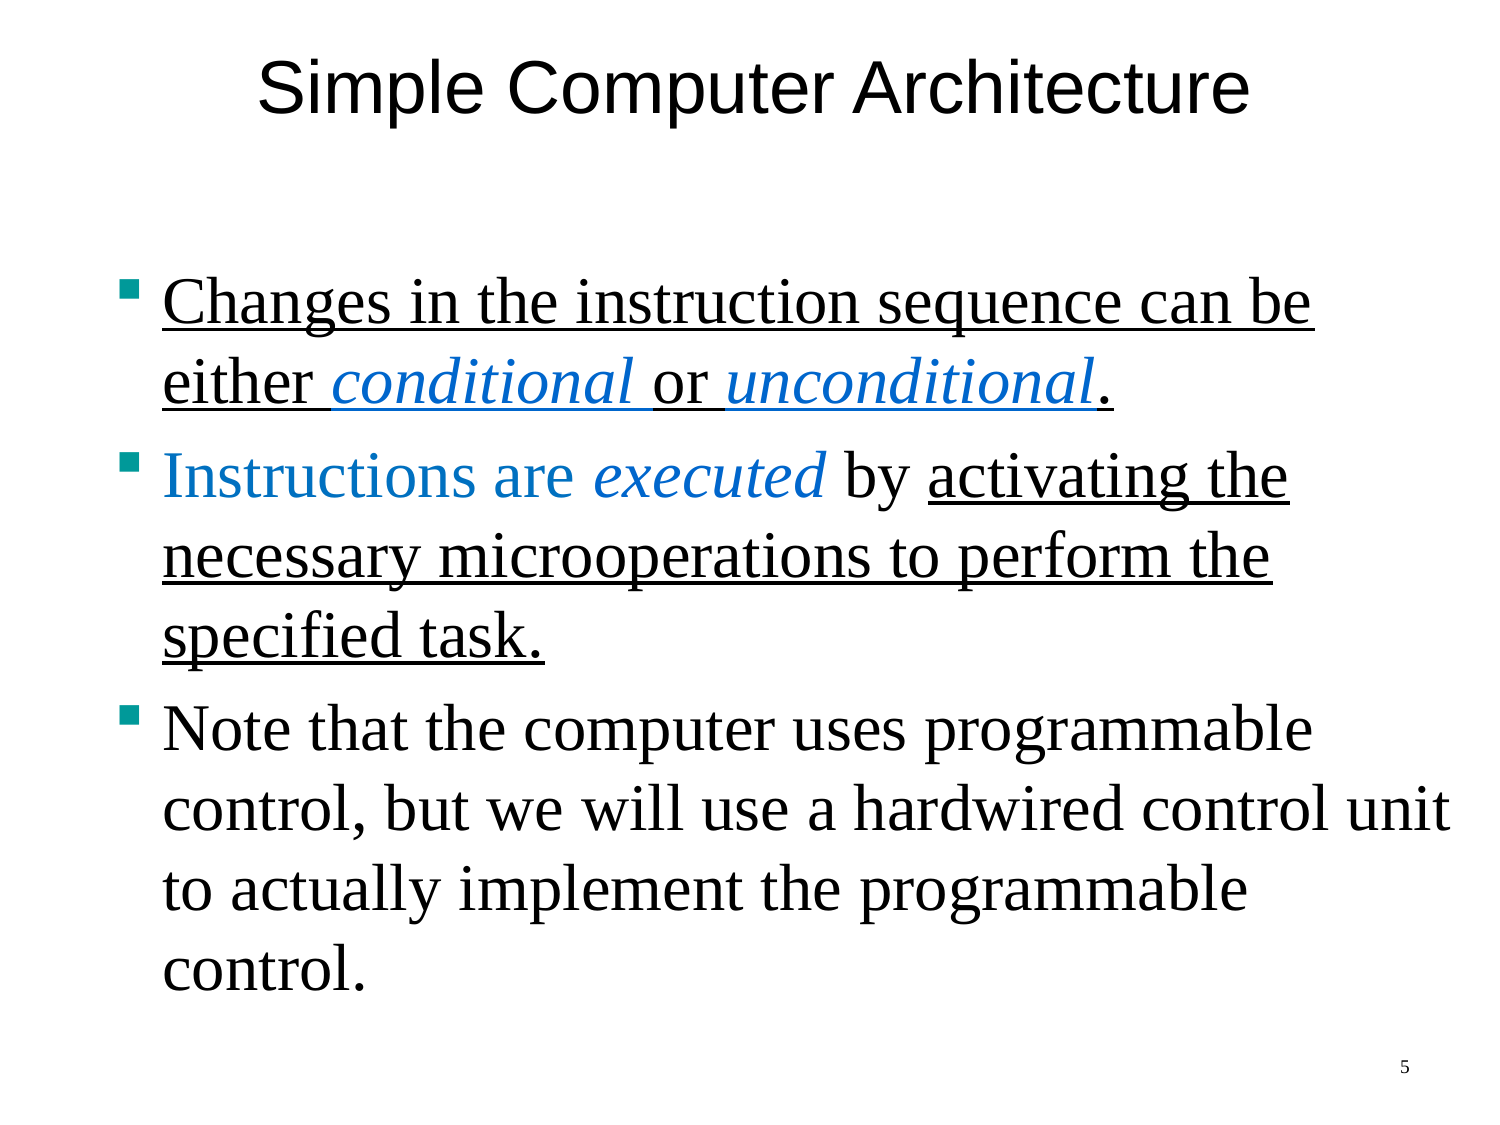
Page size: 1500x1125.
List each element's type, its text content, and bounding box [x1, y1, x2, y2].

title Simple Computer Architecture [117, 0, 1393, 168]
text_box Changes in the instruction sequence can be either conditional or unconditional. Instructions are executed by activating the necessary microoperations to perform the specified task. Note that the computer uses programmable control, but we will use a hardwired control unit to actually implement the programmable control. [99, 249, 1475, 1125]
